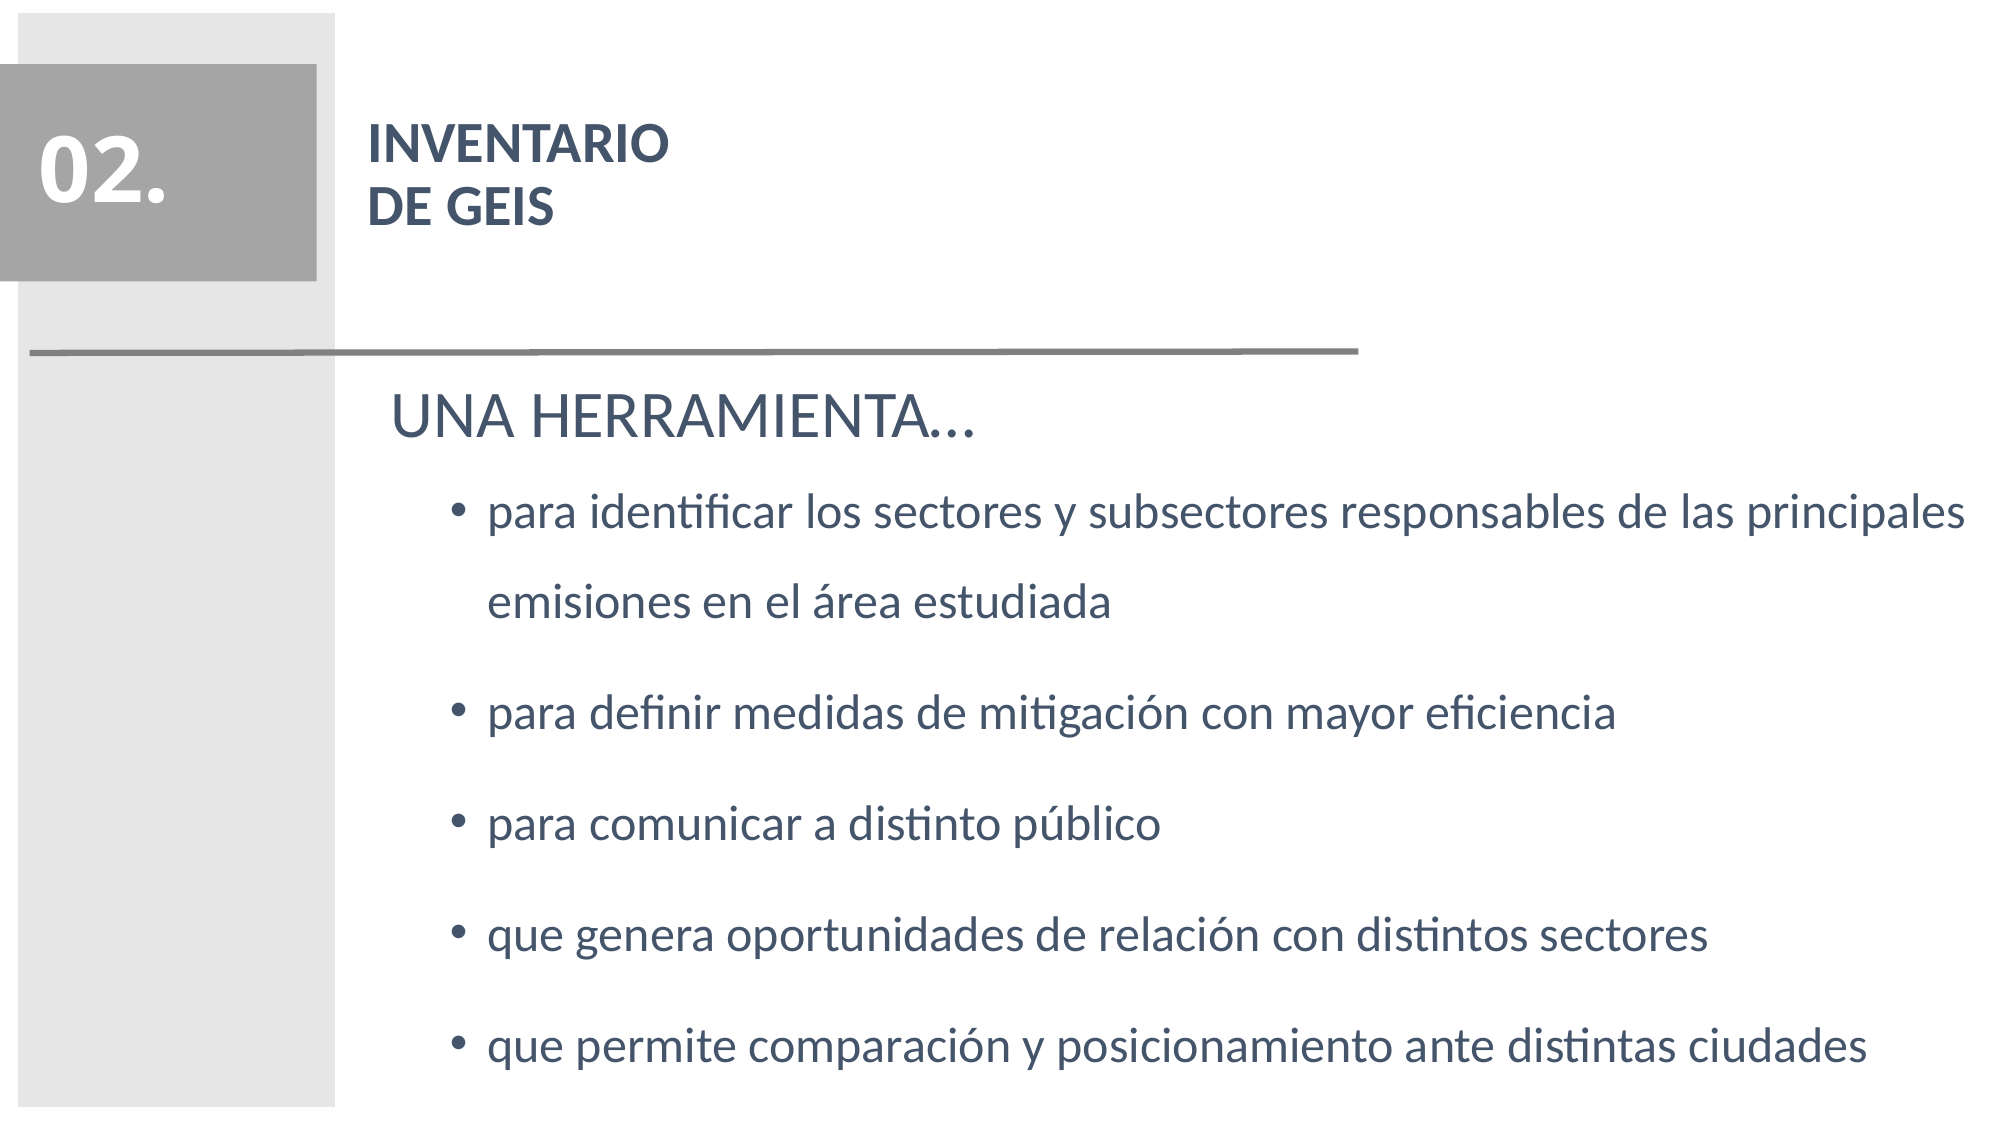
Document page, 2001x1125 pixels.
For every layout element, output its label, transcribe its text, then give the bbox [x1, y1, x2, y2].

text_box [18, 13, 335, 1107]
text_box 02. [0, 64, 317, 282]
title INVENTARIO DE GEIS [352, 66, 2000, 284]
text_box para identificar los sectores y subsectores responsables de las principales emisiones en el área estudiada para definir medidas de mitigación con mayor eficiencia para comunicar a distinto público que genera oportunidades de relación con distintos sectores que permite comparación y posicionamiento ante distintas ciudades [434, 441, 1996, 1125]
list UNA HERRAMIENTA… [375, 372, 2000, 1086]
